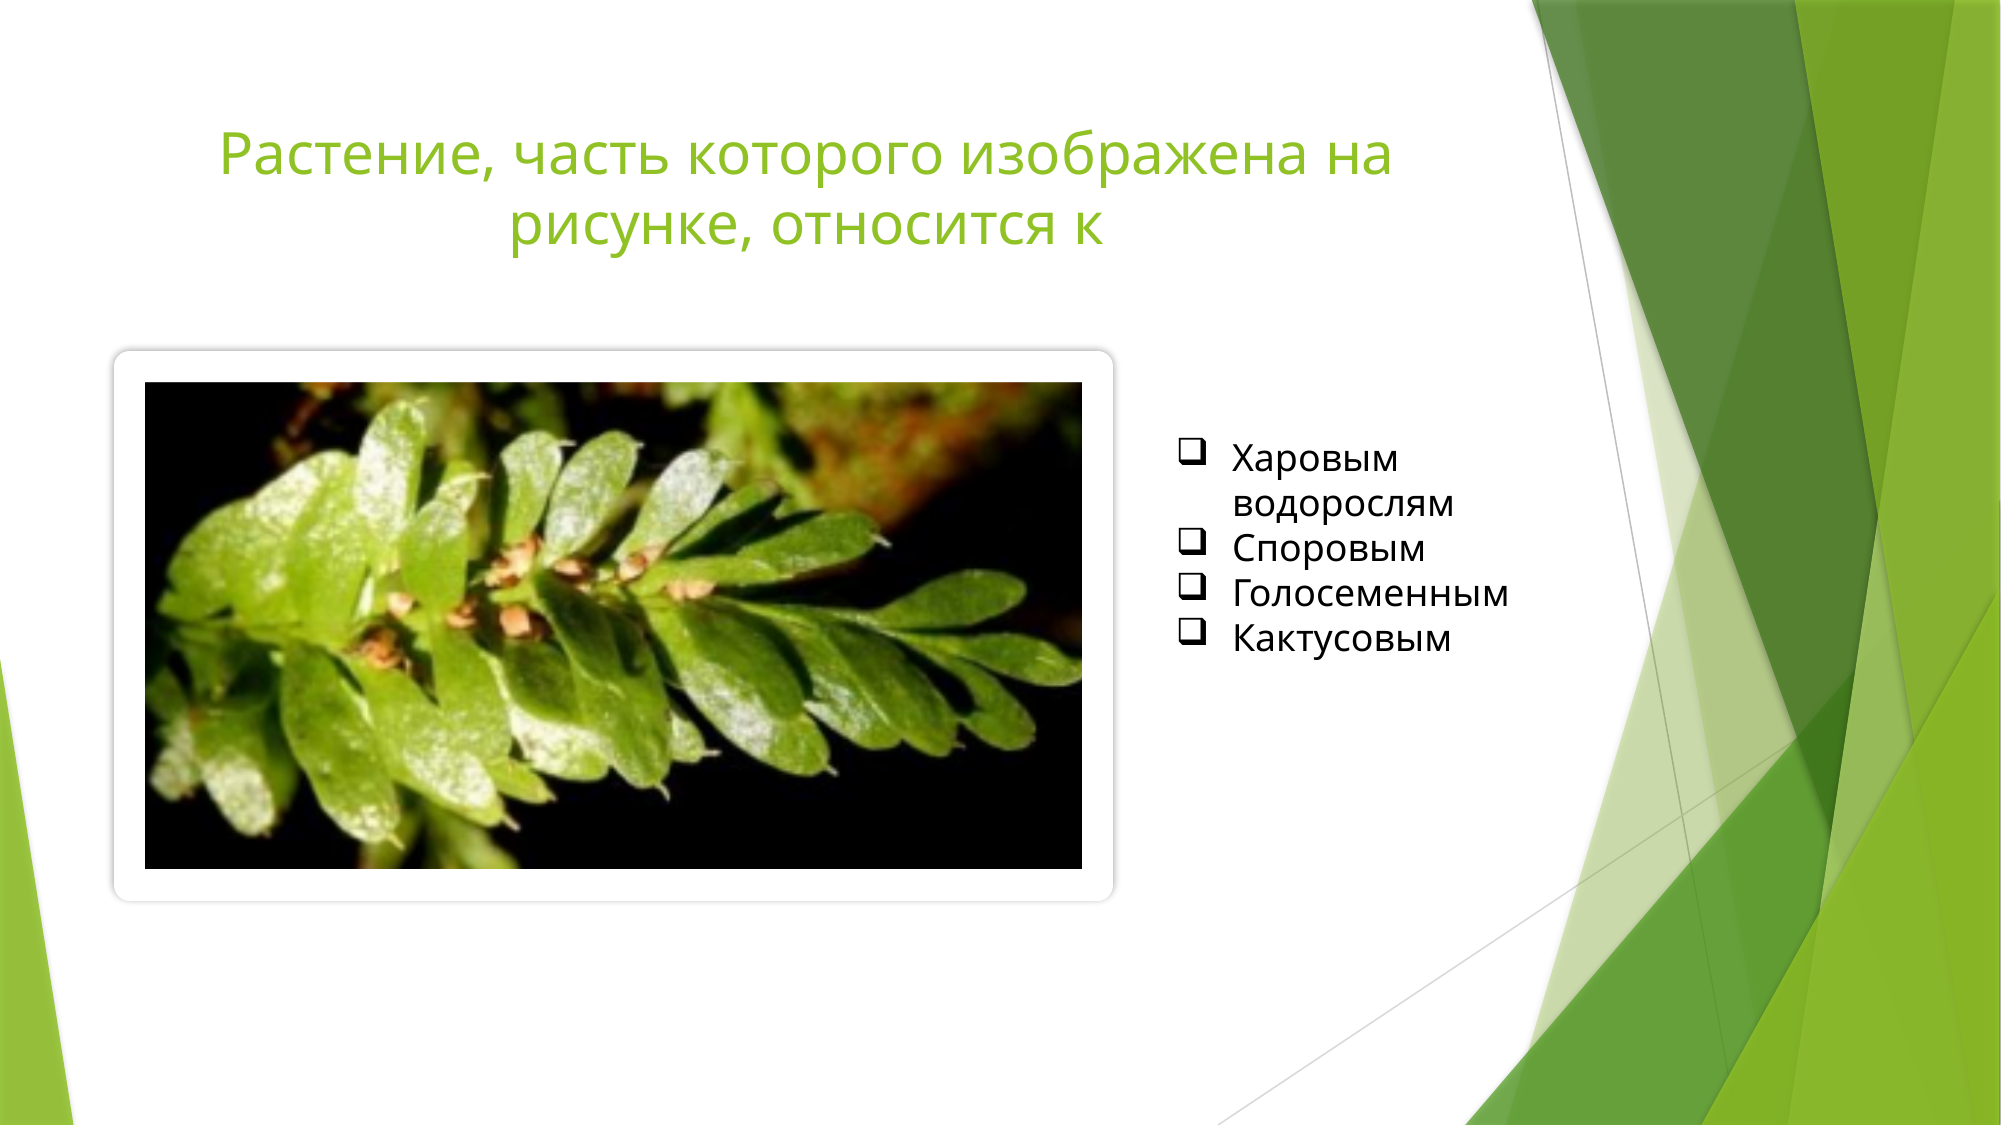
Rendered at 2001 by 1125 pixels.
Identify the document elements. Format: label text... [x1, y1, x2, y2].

text_box Харовым водорослям Споровым Голосеменным Кактусовым [1161, 426, 1641, 757]
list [144, 381, 1083, 870]
title Растение, часть которого изображена на рисунке, относится к [101, 108, 1512, 326]
